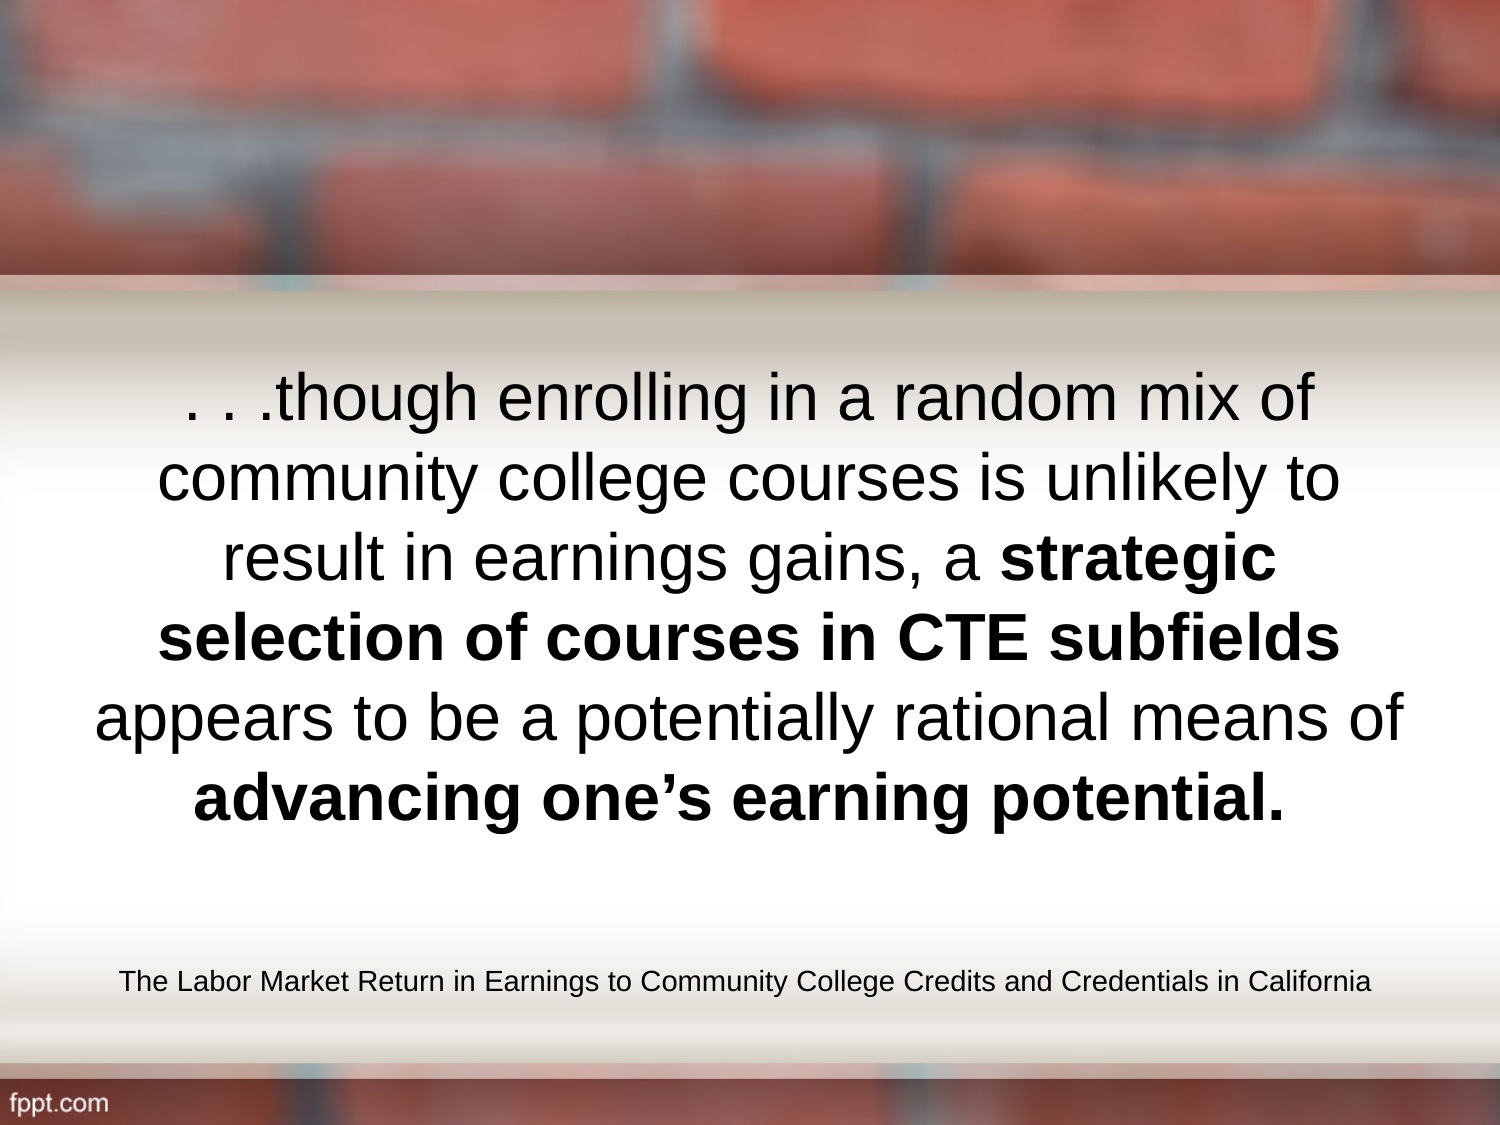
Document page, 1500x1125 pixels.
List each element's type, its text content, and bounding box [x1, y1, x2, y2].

list . . .though enrolling in a random mix of community college courses is unlikely to result in earnings gains, a strategic selection of courses in CTE subfields appears to be a potentially rational means of advancing one’s earning potential. The Labor Market Return in Earnings to Community College Credits and Credentials in California [75, 345, 1425, 1089]
picture [0, 0, 1500, 1125]
